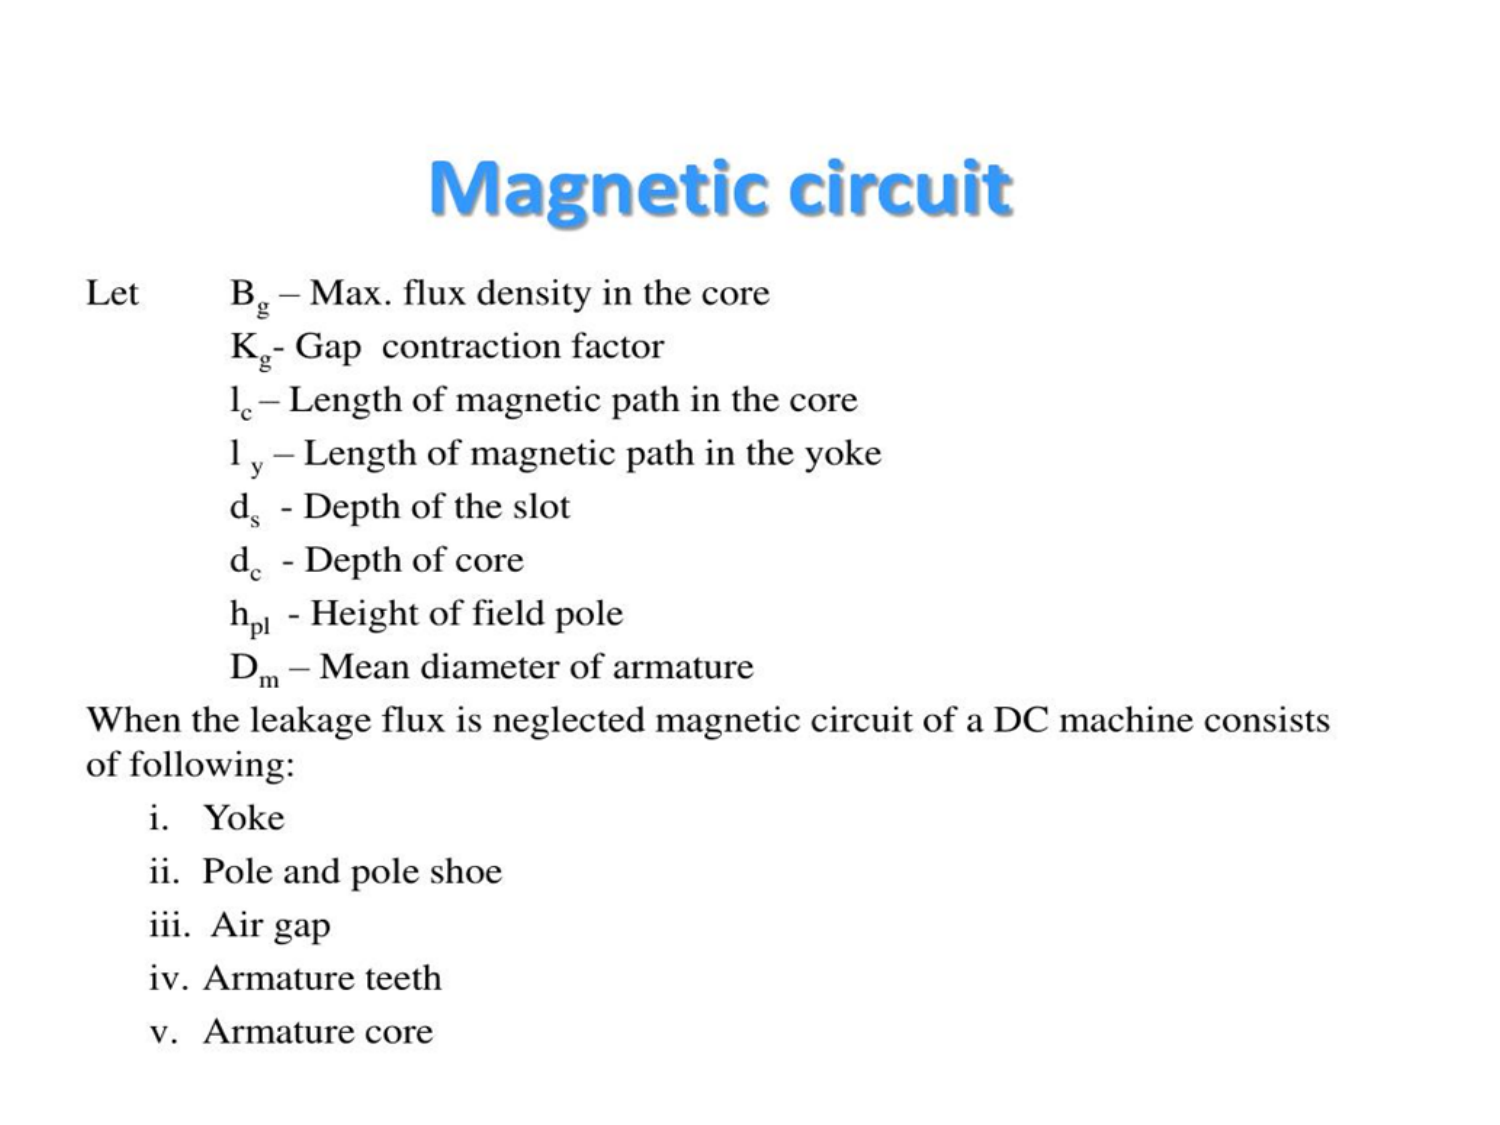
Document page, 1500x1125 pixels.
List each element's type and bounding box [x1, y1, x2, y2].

picture [0, 62, 1438, 1063]
